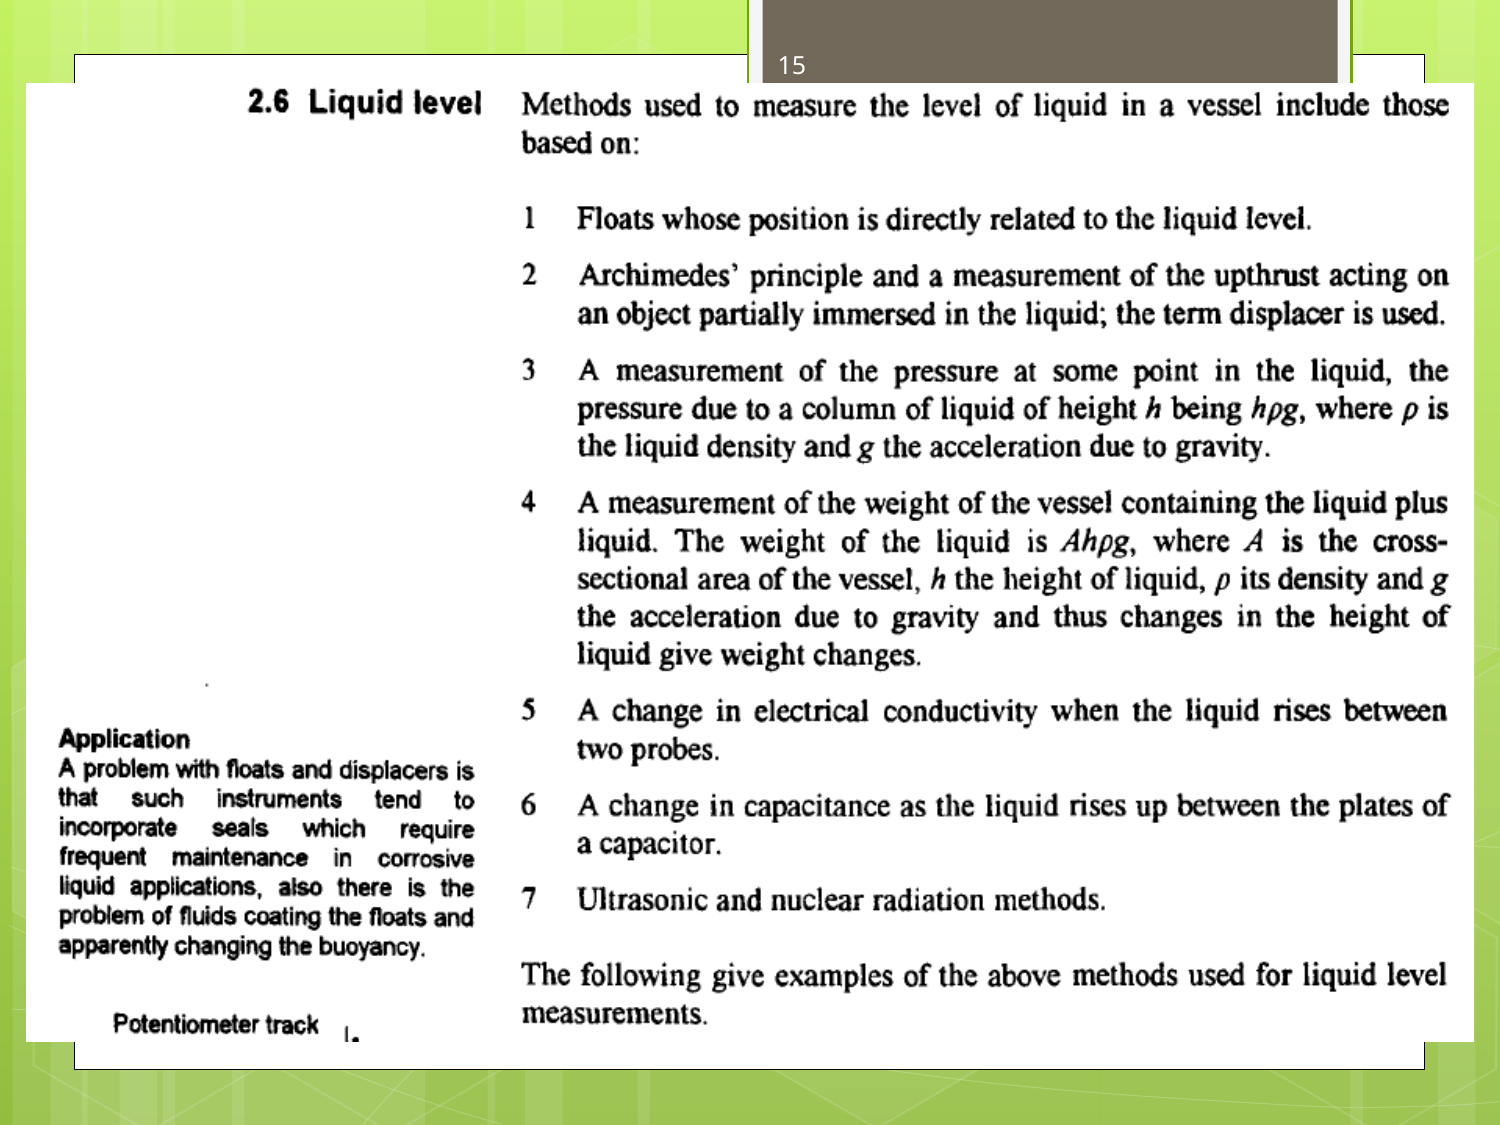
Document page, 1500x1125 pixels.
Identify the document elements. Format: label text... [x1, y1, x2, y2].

picture [26, 83, 1474, 1042]
slide_number 15 [762, 36, 982, 82]
